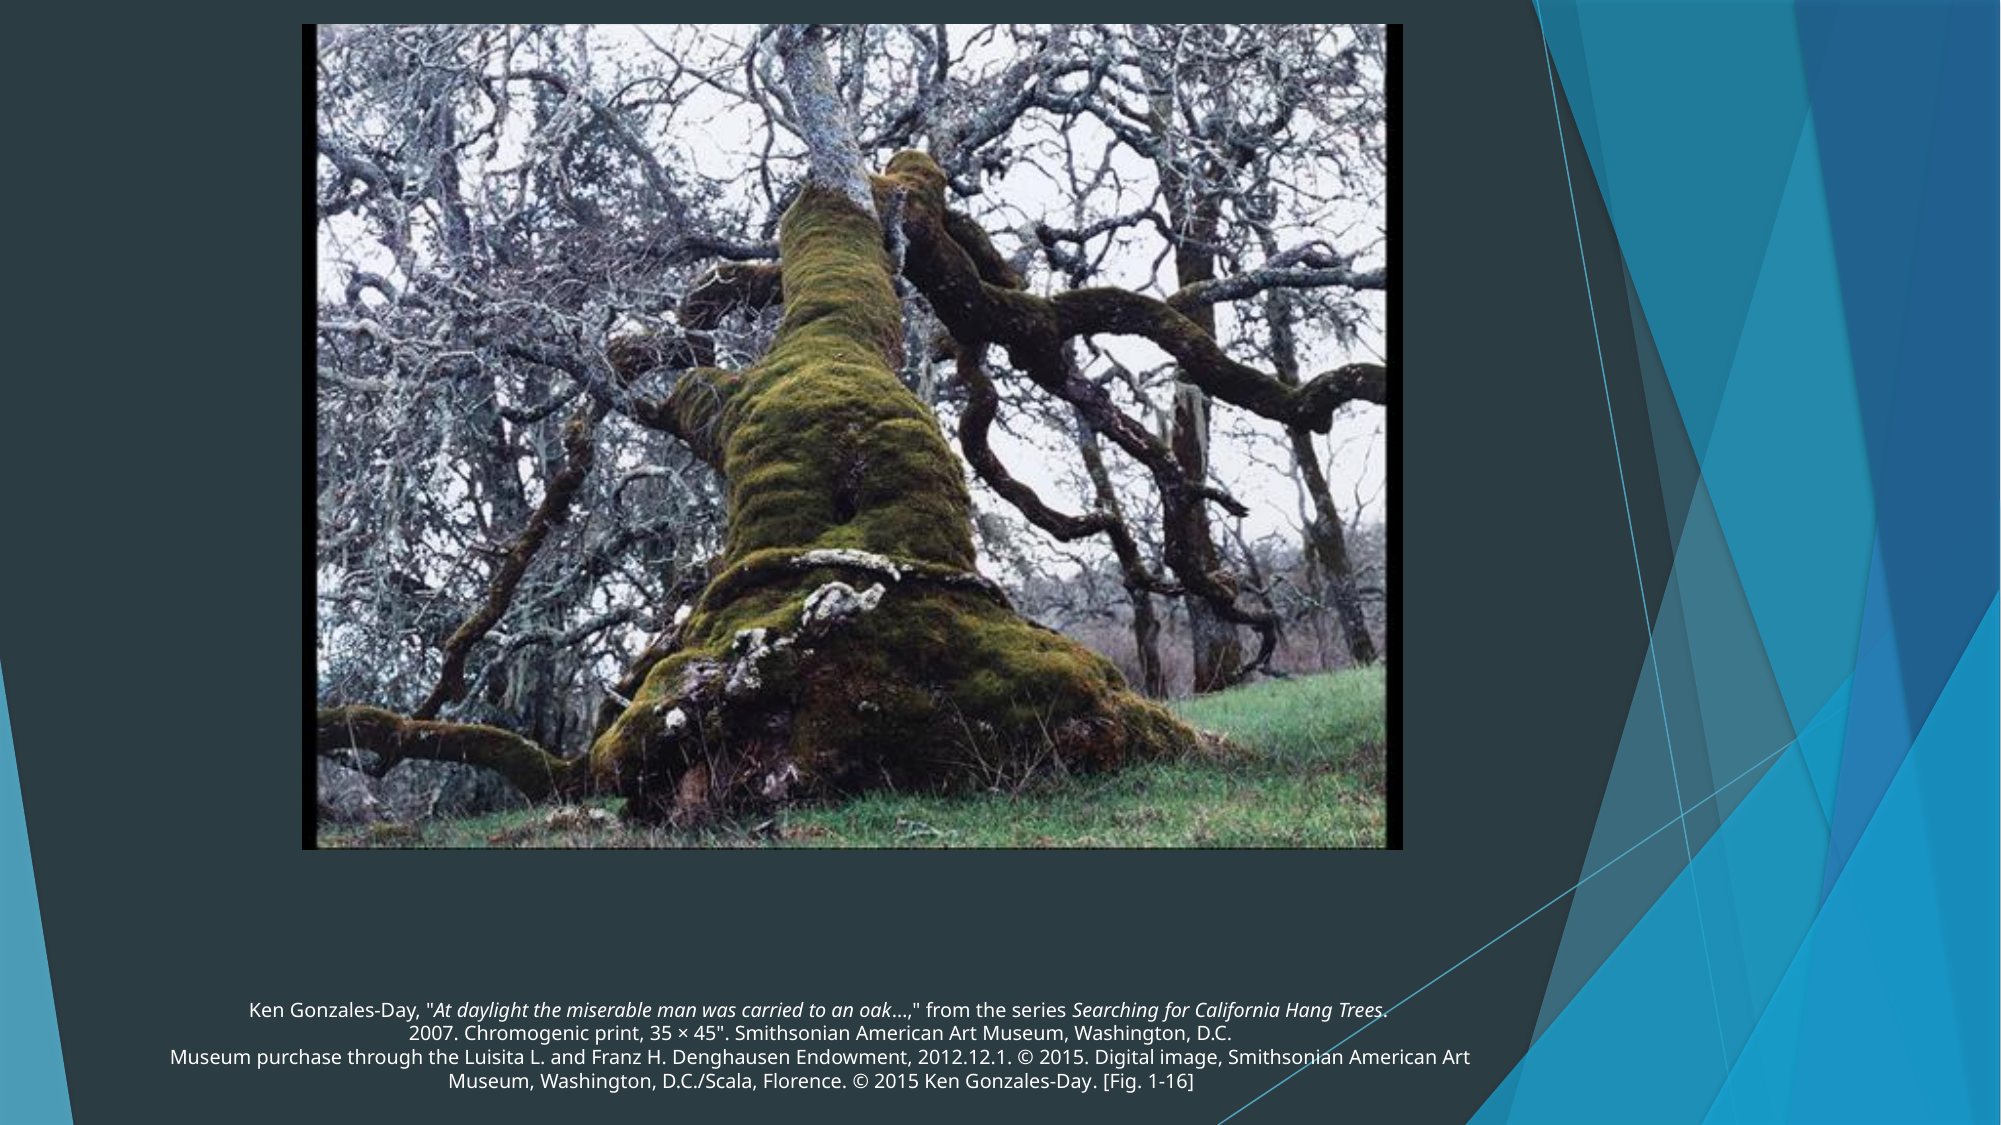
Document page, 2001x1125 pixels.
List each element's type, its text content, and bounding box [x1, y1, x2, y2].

picture [301, 24, 1403, 851]
title Ken Gonzales-Day, "At daylight the miserable man was carried to an oak…," from the series Searching for California Hang Trees. 2007. Chromogenic print, 35 × 45". Smithsonian American Art Museum, Washington, D.C. Museum purchase through the Luisita L. and Franz H. Denghausen Endowment, 2012.12.1. © 2015. Digital image, Smithsonian American Art Museum, Washington, D.C./Scala, Florence. © 2015 Ken Gonzales-Day. [Fig. 1-16] [127, 987, 1515, 1100]
